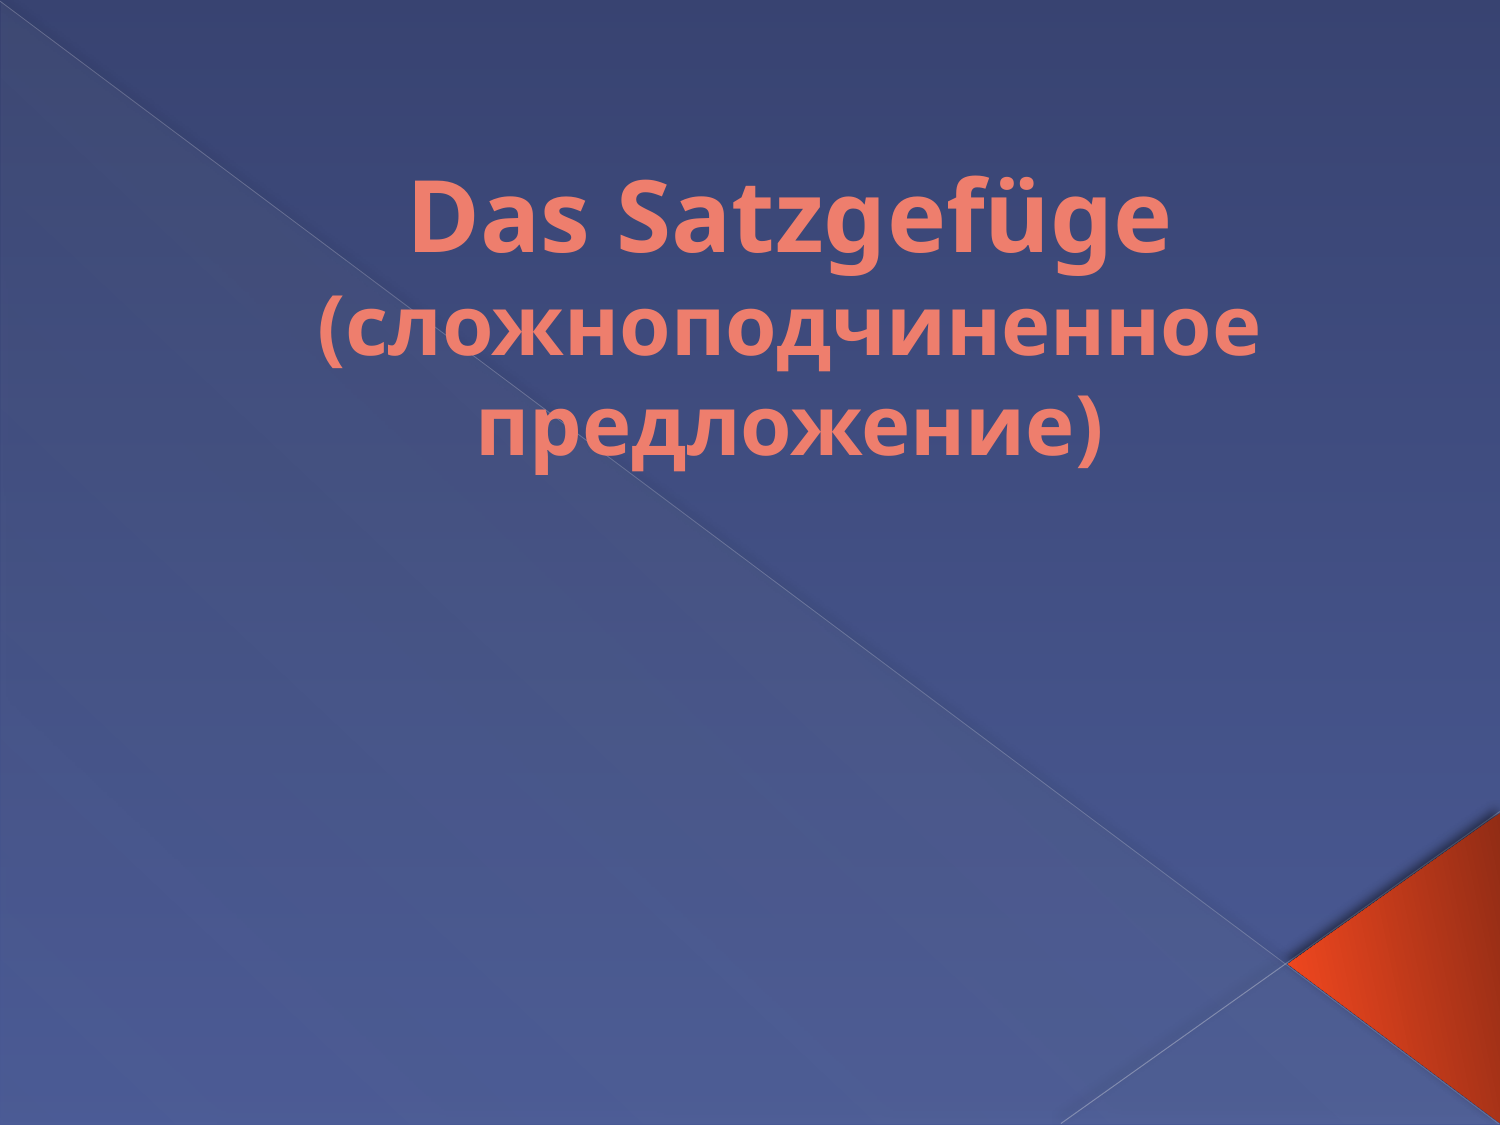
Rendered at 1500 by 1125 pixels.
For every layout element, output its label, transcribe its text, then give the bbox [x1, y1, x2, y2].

title Das Satzgefüge (сложноподчиненное предложение) [88, 127, 1412, 480]
